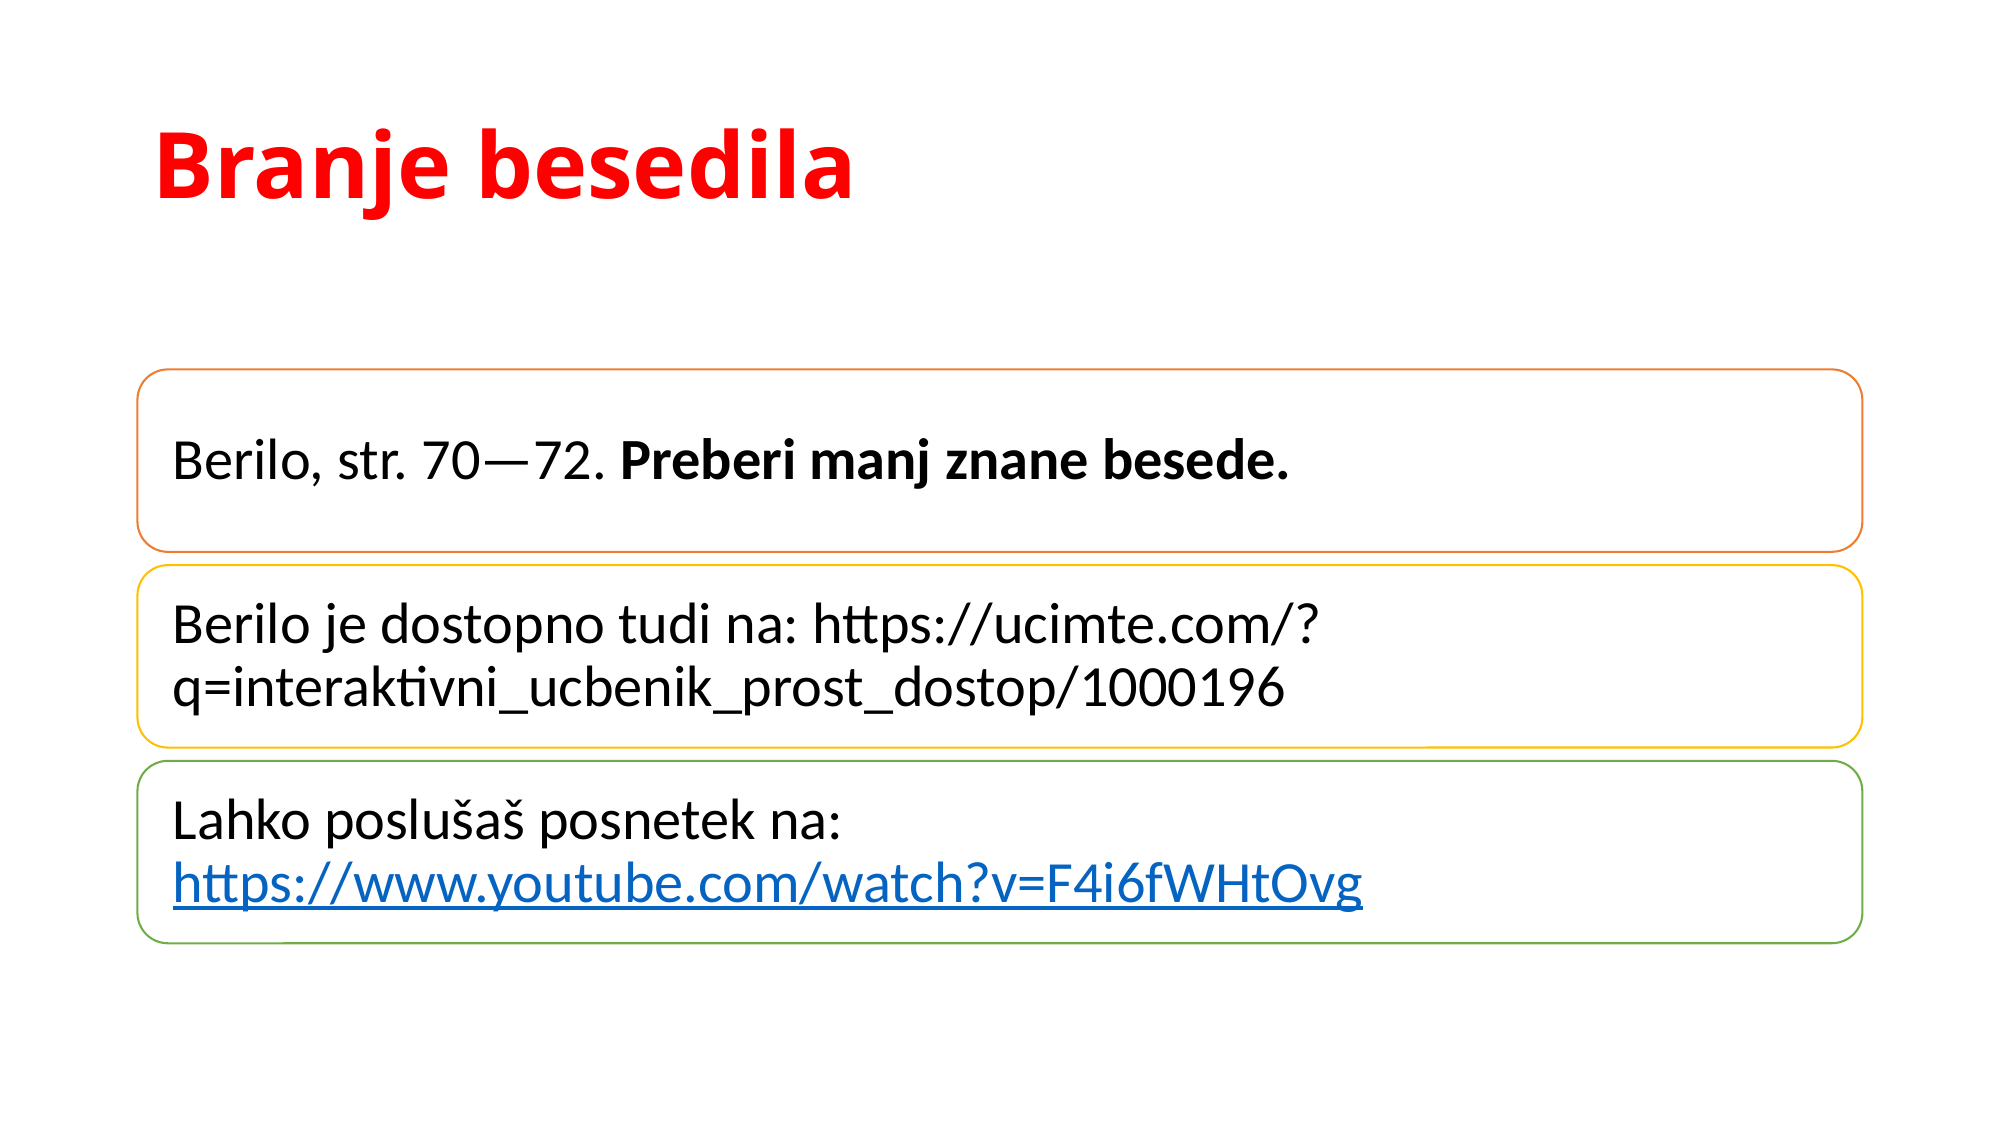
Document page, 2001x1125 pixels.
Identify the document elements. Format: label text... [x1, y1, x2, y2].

title Branje besedila [137, 59, 1863, 278]
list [137, 299, 1863, 1014]
